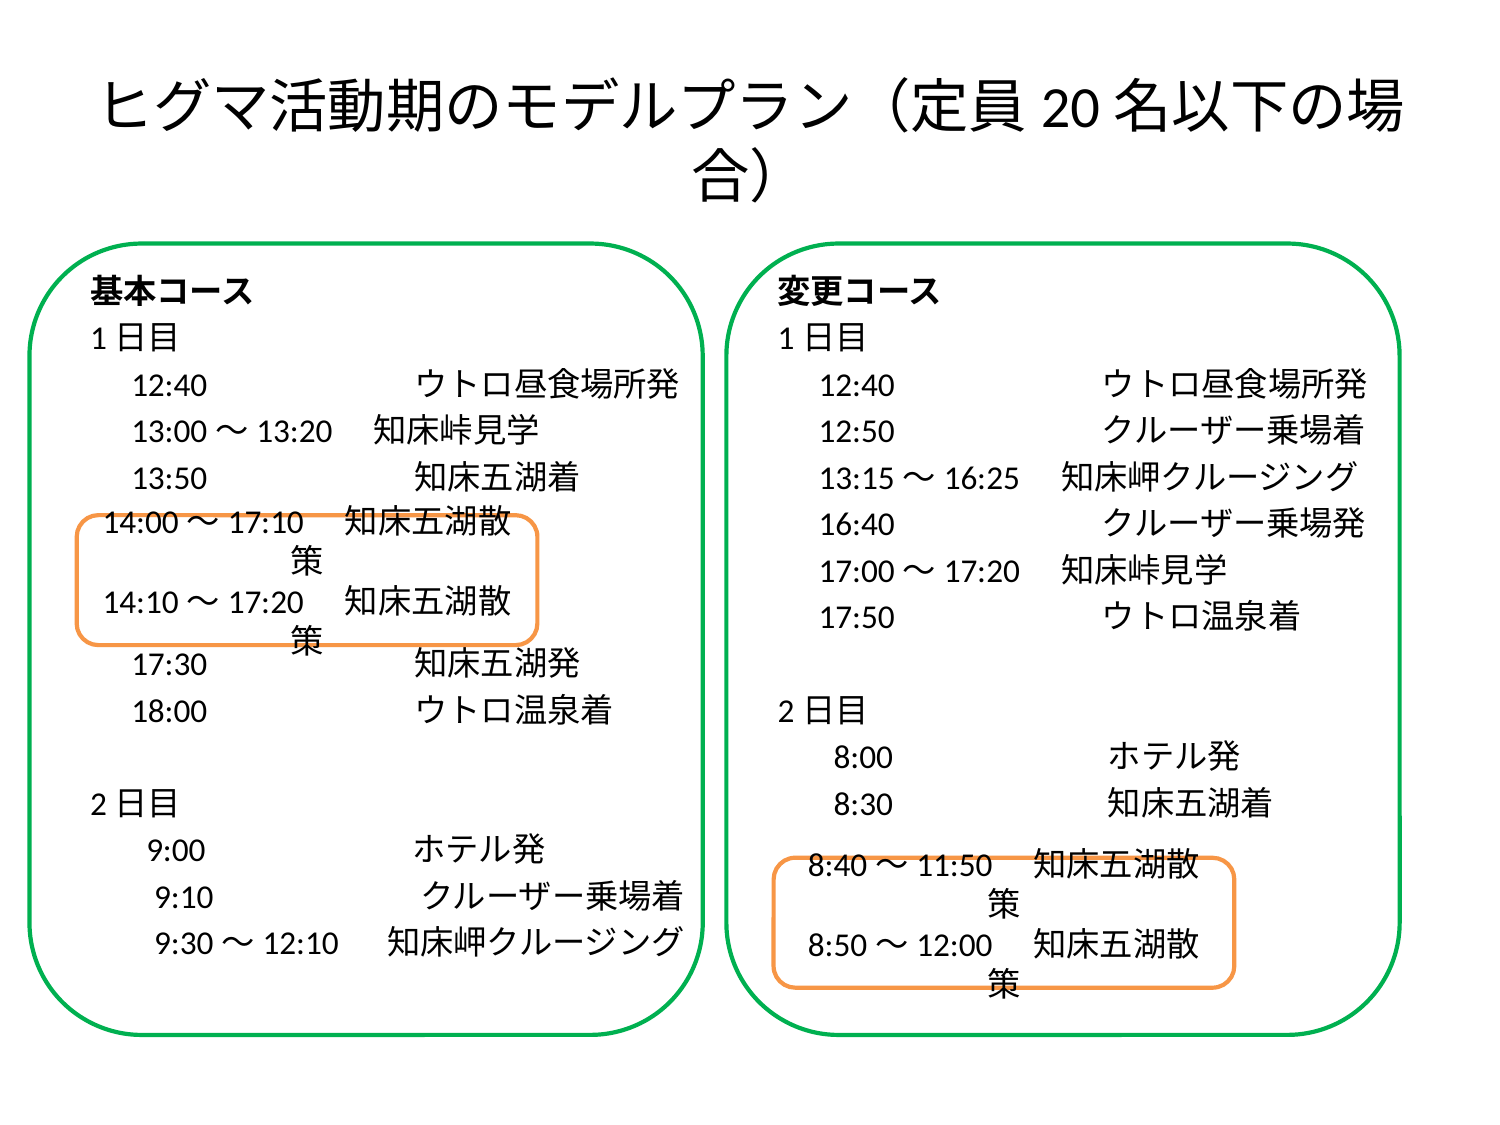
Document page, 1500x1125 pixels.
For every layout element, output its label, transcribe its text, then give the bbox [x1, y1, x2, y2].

text_box [76, 241, 656, 262]
title ヒグマ活動期のモデルプラン（定員20名以下の場合） [75, 45, 1425, 233]
list 基本コース 1日目 12:40 ウトロ昼食場所発 13:00～13:20 知床峠見学 13:50 知床五湖着 17:30 知床五湖発 18:00 ウトロ温泉着 2日目 9:00 ホテル発 9:10 クルーザー乗場着 9:30～12:10 知床岬クルージング [75, 262, 738, 1005]
text_box 8:40～11:50 知床五湖散策 8:50～12:00 知床五湖散策 [771, 855, 1237, 990]
text_box [27, 262, 670, 1038]
text_box 14:00～17:10 知床五湖散策 14:10～17:20 知床五湖散策 [74, 513, 540, 648]
text_box [738, 270, 1367, 1038]
text_box [773, 241, 1353, 262]
list 変更コース 1日目 12:40 ウトロ昼食場所発 12:50 クルーザー乗場着 13:15～16:25 知床岬クルージング 16:40 クルーザー乗場発 17:00～17:20 知床峠見学 17:50 ウトロ温泉着 2日目 8:00 ホテル発 8:30 知床五湖着 [762, 262, 1425, 1005]
